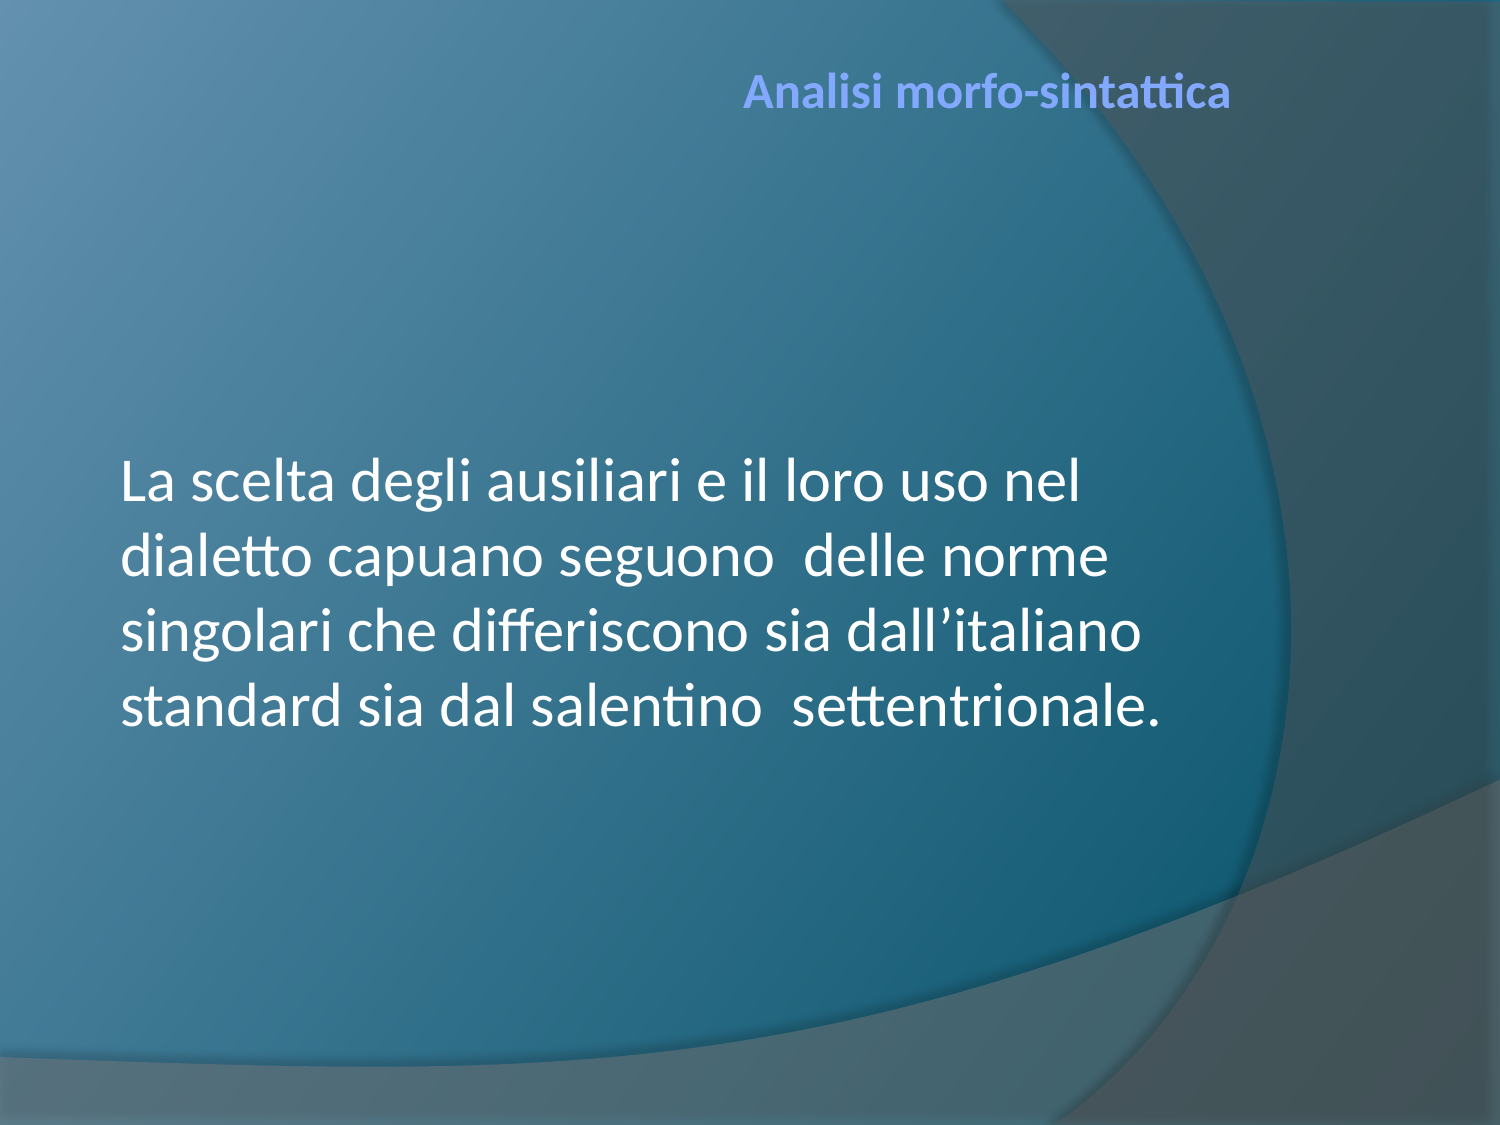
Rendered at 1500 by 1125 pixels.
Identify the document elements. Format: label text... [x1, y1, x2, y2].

text_box [140, 375, 1348, 466]
list La scelta degli ausiliari e il loro uso nel dialetto capuano seguono delle norme singolari che differiscono sia dall’italiano standard sia dal salentino settentrionale. [112, 407, 1200, 797]
title Analisi morfo-sintattica [152, 70, 1240, 223]
